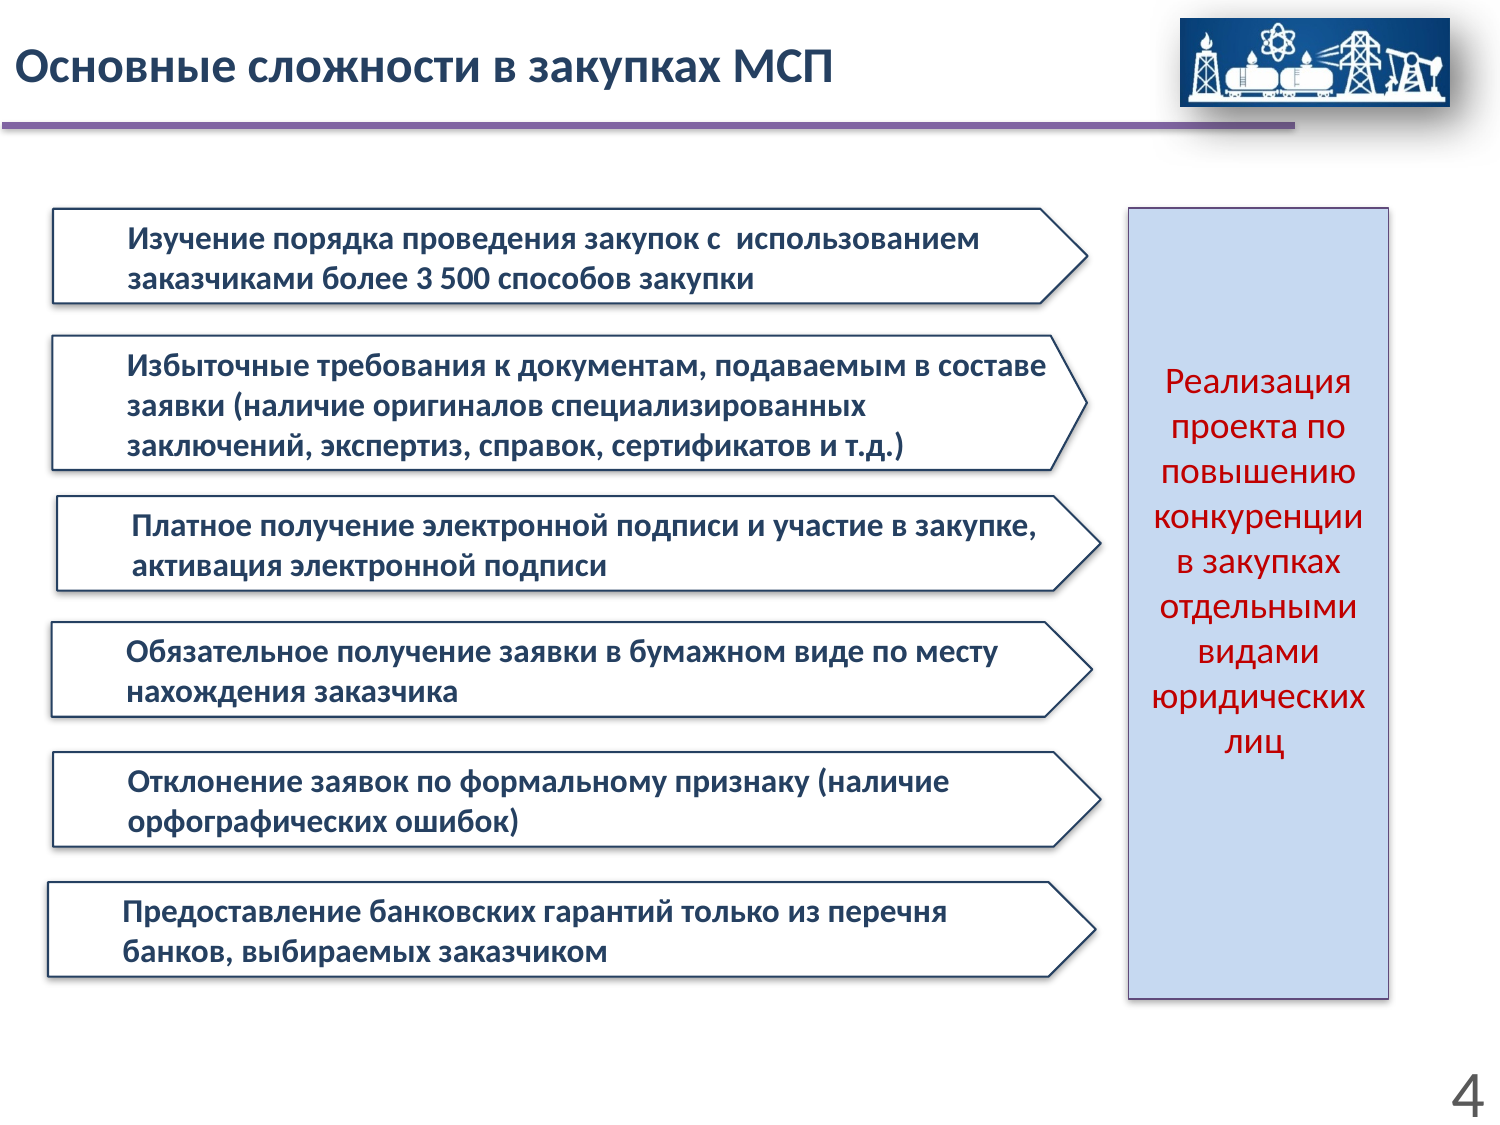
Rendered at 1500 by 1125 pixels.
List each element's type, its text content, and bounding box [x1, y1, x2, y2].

text_box Обязательное получение заявки в бумажном виде по месту нахождения заказчика [50, 621, 1093, 718]
text_box Отклонение заявок по формальному признаку (наличие орфографических ошибок) [52, 751, 1102, 848]
text_box Избыточные требования к документам, подаваемым в составе заявки (наличие оригиналов специализированных заключений, экспертиз, справок, сертификатов и т.д.) [51, 334, 1088, 471]
text_box Основные сложности в закупках МСП [0, 0, 880, 123]
text_box Предоставление банковских гарантий только из перечня банков, выбираемых заказчиком [47, 881, 1097, 978]
text_box Изучение порядка проведения закупок с использованием заказчиками более 3 500 способов закупки [52, 207, 1089, 305]
text_box 4 [1400, 1057, 1500, 1125]
picture [1179, 17, 1450, 108]
text_box Платное получение электронной подписи и участие в закупке, активация электронной подписи [56, 495, 1102, 592]
text_box Реализация проекта по повышению конкуренции в закупках отдельными видами юридических лиц [1128, 207, 1389, 1000]
